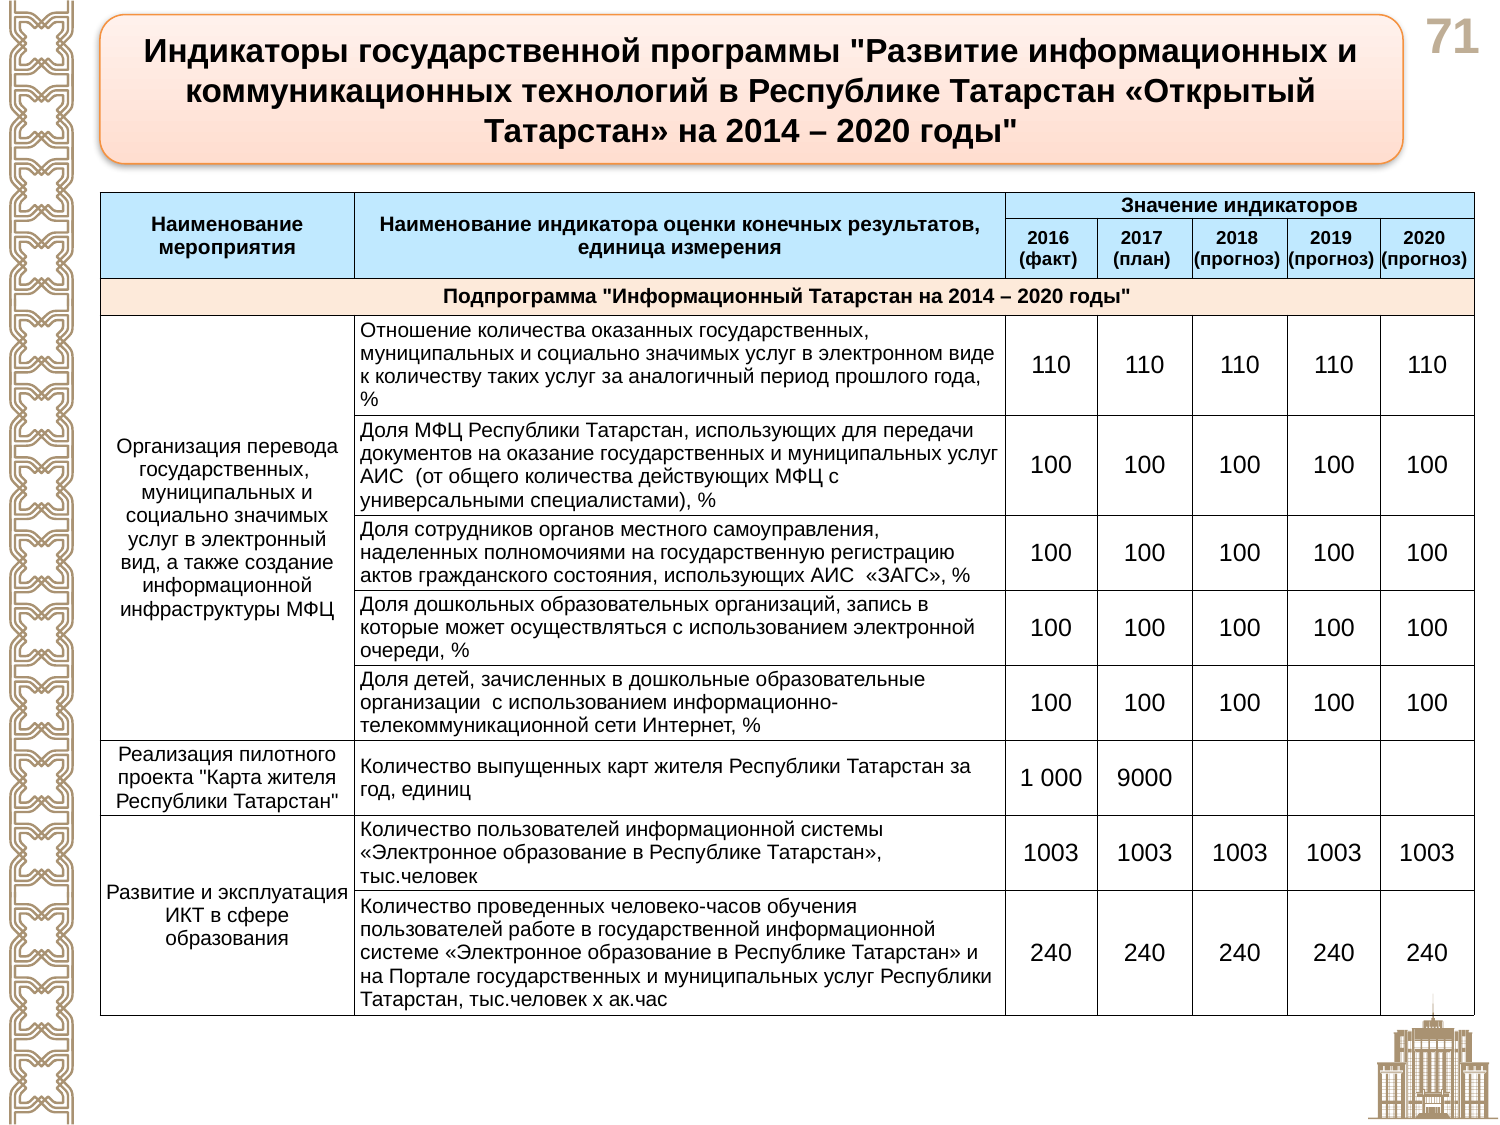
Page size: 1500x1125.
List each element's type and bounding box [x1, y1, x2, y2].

table_cell [1288, 741, 1380, 815]
table_header [355, 193, 1005, 278]
table_cell [1006, 416, 1097, 515]
table_cell [1193, 816, 1287, 890]
table_cell [1288, 516, 1380, 590]
table_cell [1288, 891, 1380, 1015]
table_cell [1006, 591, 1097, 665]
table_cell [355, 516, 1005, 590]
table_cell [1381, 891, 1474, 1015]
table_cell [1098, 591, 1192, 665]
table_cell [1193, 666, 1287, 740]
table_cell [101, 741, 354, 815]
table_cell [355, 741, 1005, 815]
table_cell [1193, 316, 1287, 415]
table_cell [101, 316, 354, 740]
table_cell [355, 591, 1005, 665]
table_cell [355, 891, 1005, 1015]
table_cell [355, 666, 1005, 740]
table_cell [1288, 816, 1380, 890]
table_cell [1006, 891, 1097, 1015]
table_cell [1006, 666, 1097, 740]
table_cell [1098, 316, 1192, 415]
table_cell [1288, 416, 1380, 515]
table_cell [1098, 741, 1192, 815]
table_cell [1193, 741, 1287, 815]
table_cell [1098, 416, 1192, 515]
table_cell [1381, 316, 1474, 415]
table_cell [1288, 666, 1380, 740]
table_cell [1381, 741, 1474, 815]
table_cell [1381, 219, 1474, 278]
table_header [101, 193, 354, 278]
table_cell [1193, 516, 1287, 590]
table_cell [1193, 591, 1287, 665]
table_cell [1098, 219, 1192, 278]
table_cell [355, 416, 1005, 515]
text_box [99, 13, 1404, 165]
table_cell [1288, 316, 1380, 415]
table_cell [1006, 219, 1097, 278]
table_cell [101, 279, 1474, 315]
table_cell [1193, 416, 1287, 515]
table_cell [355, 816, 1005, 890]
table_cell [1381, 591, 1474, 665]
table_cell [1098, 891, 1192, 1015]
table_cell [1006, 516, 1097, 590]
table_cell [1098, 816, 1192, 890]
table_cell [1006, 316, 1097, 415]
table_cell [1288, 219, 1380, 278]
table_cell [1381, 666, 1474, 740]
table_cell [1381, 516, 1474, 590]
table_cell [1381, 816, 1474, 890]
table_header [1006, 193, 1474, 218]
table_cell [355, 316, 1005, 415]
table_cell [1288, 591, 1380, 665]
table_cell [1006, 816, 1097, 890]
table_cell [1098, 516, 1192, 590]
table_cell [1098, 666, 1192, 740]
table_cell [1193, 891, 1287, 1015]
table_cell [101, 816, 354, 1015]
table_cell [1006, 741, 1097, 815]
table_cell [1193, 219, 1287, 278]
table_cell [1381, 416, 1474, 515]
